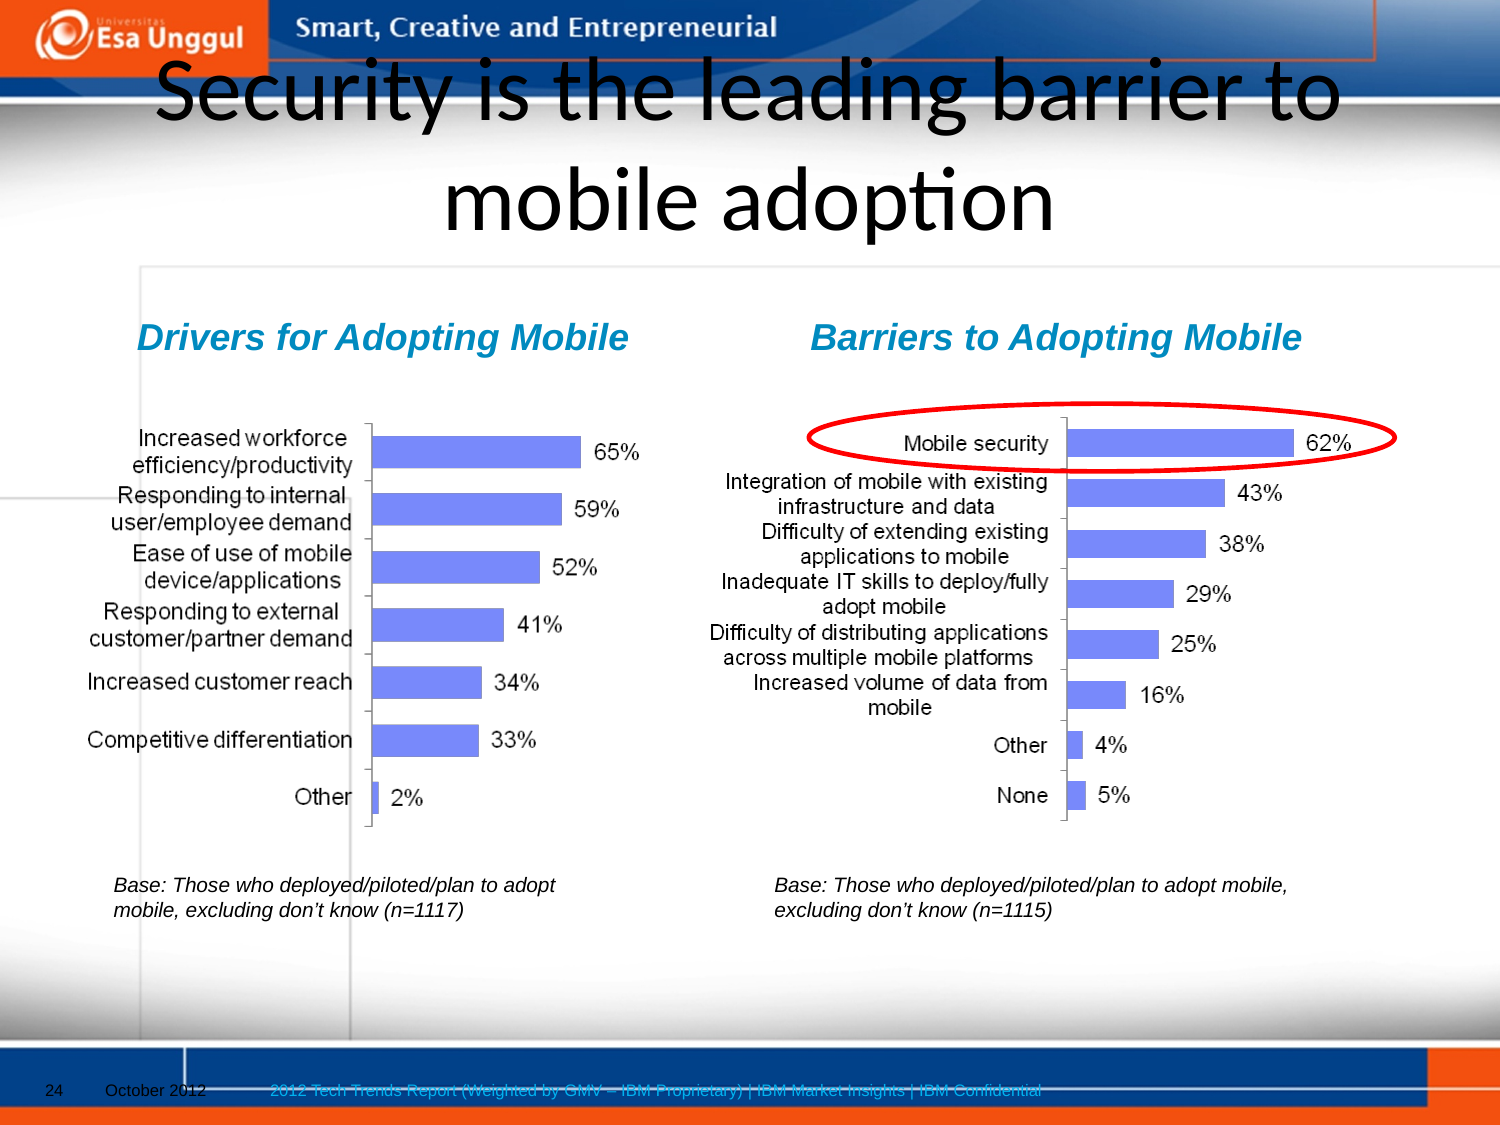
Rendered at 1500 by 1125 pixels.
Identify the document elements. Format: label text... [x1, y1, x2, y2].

text_box Barriers to Adopting Mobile [727, 282, 1398, 393]
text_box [46, 398, 666, 855]
picture [0, 0, 1500, 1125]
text_box October 2012 [90, 1072, 255, 1103]
text_box Drivers for Adopting Mobile [53, 282, 724, 396]
text_box Base: Those who deployed/piloted/plan to adopt mobile, excluding don’t know (n=1117) [98, 864, 620, 930]
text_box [670, 395, 1441, 852]
text_box 2012 Tech Trends Report (Weighted by GMV – IBM Proprietary) | IBM Market Insights | IBM Confidential [255, 1072, 1230, 1103]
title Security is the leading barrier to mobile adoption [75, 45, 1425, 233]
text_box 24 [29, 1072, 90, 1103]
text_box Base: Those who deployed/piloted/plan to adopt mobile, excluding don’t know (n=1115) [759, 864, 1334, 930]
